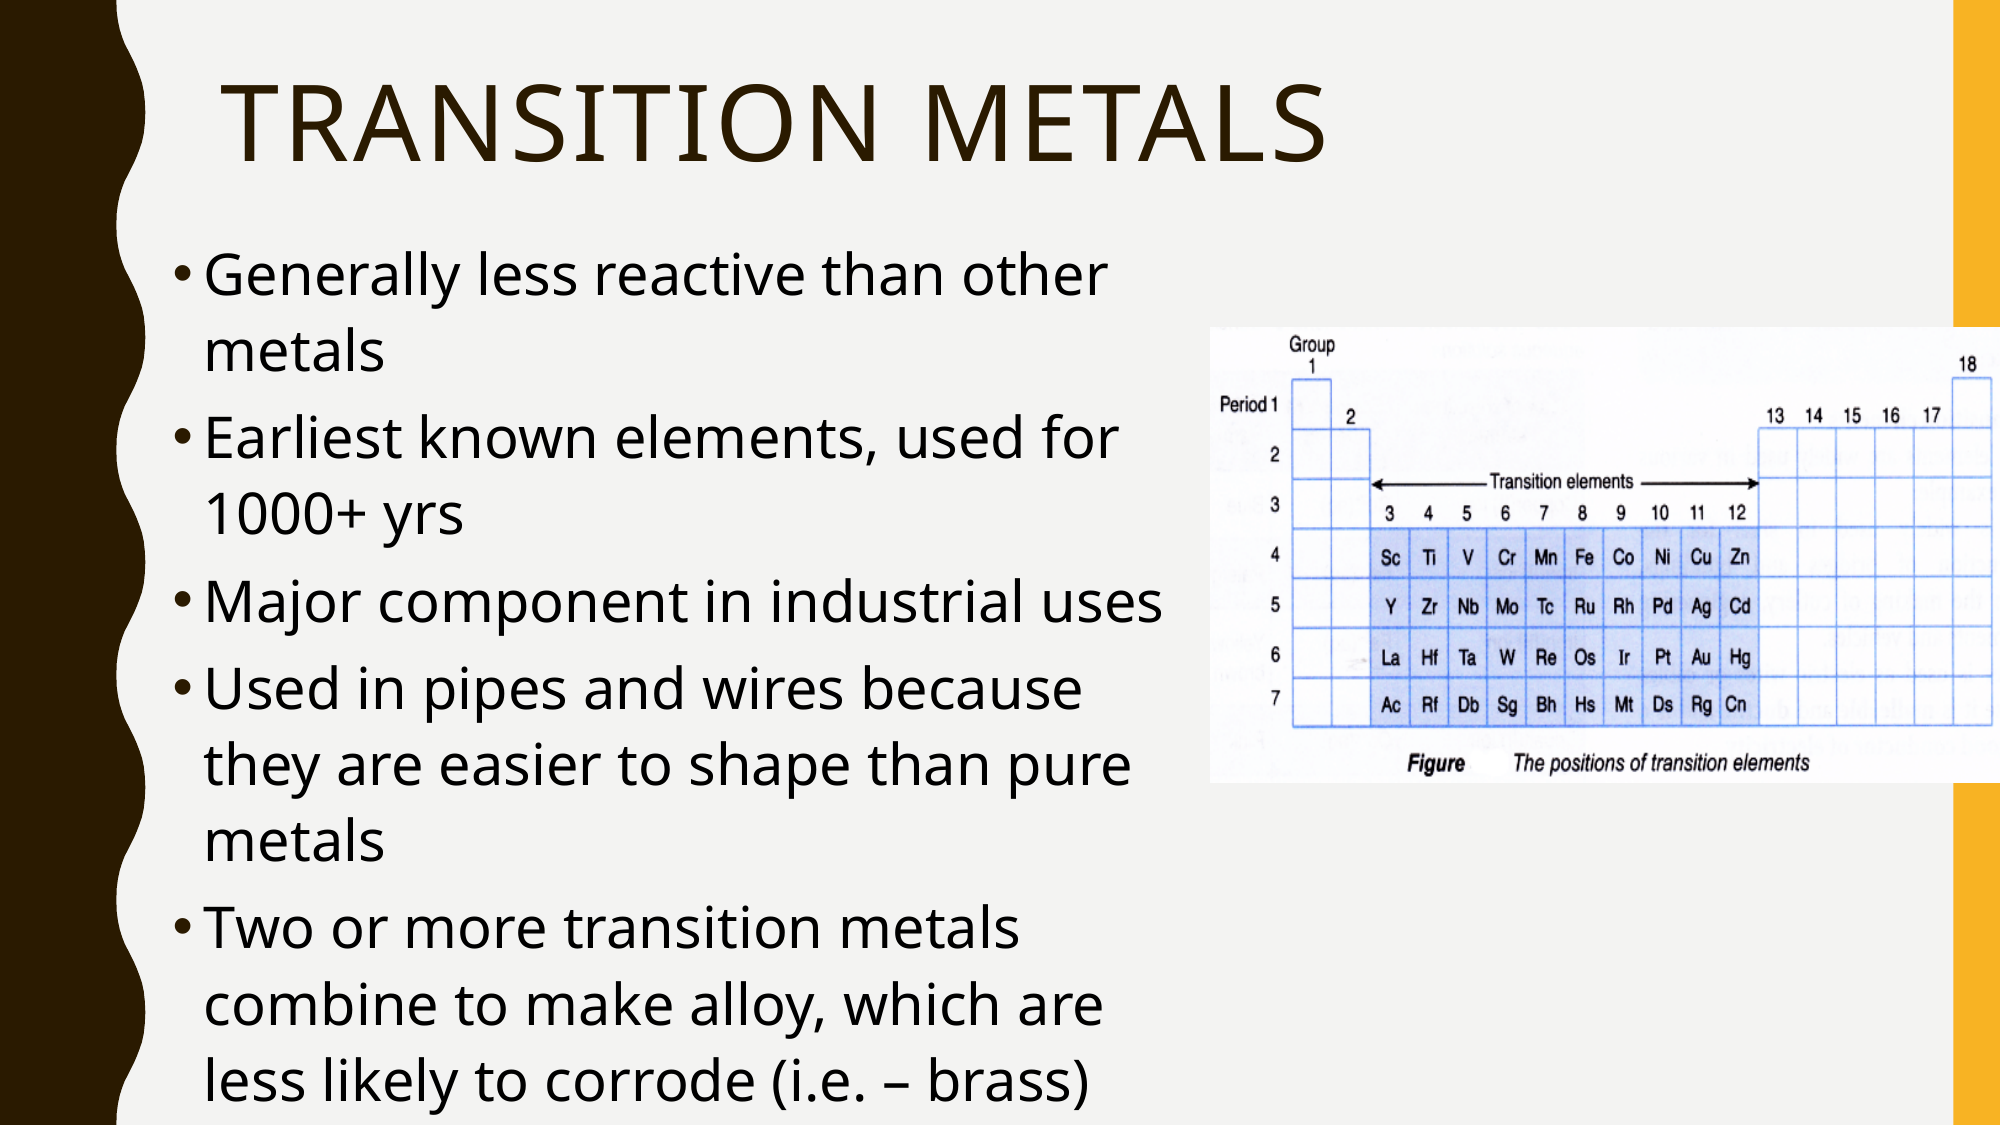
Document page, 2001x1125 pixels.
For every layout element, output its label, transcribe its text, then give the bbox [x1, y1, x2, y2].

picture [1210, 327, 2000, 783]
title Transition metals [205, 62, 1875, 308]
list Generally less reactive than other metals Earliest known elements, used for 1000+ yrs Major component in industrial uses Used in pipes and wires because they are easier to shape than pure metals Two or more transition metals combine to make alloy, which are less likely to corrode (i.e. – brass) [157, 223, 1232, 1125]
